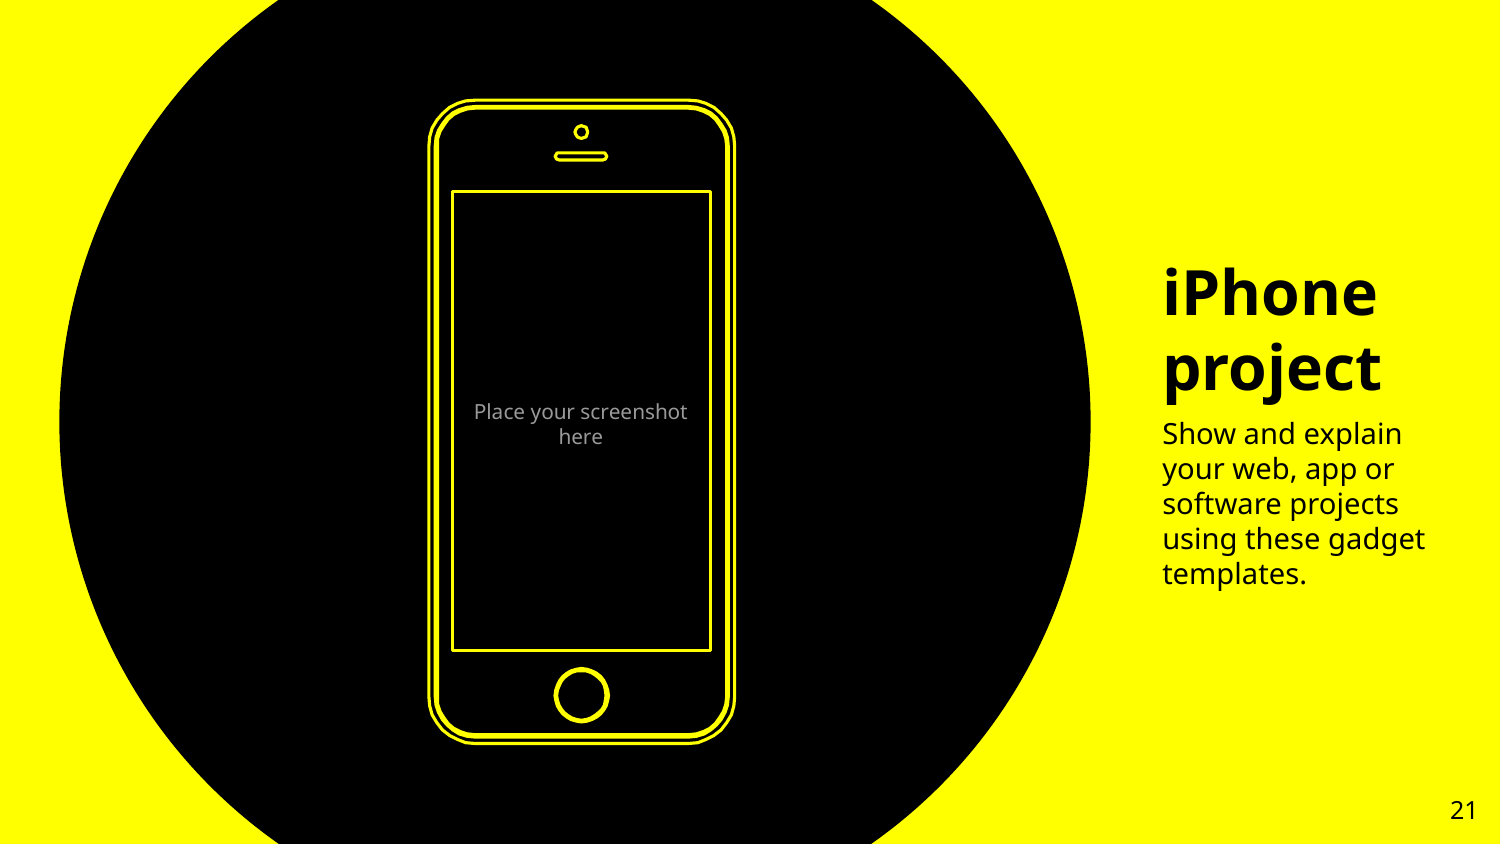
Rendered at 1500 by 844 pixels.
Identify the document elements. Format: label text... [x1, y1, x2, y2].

list iPhone project Show and explain your web, app or software projects using these gadget templates. [1147, 0, 1457, 844]
slide_number ‹#› [1403, 779, 1494, 844]
text_box [428, 100, 735, 744]
text_box Place your screenshot here [450, 192, 712, 655]
